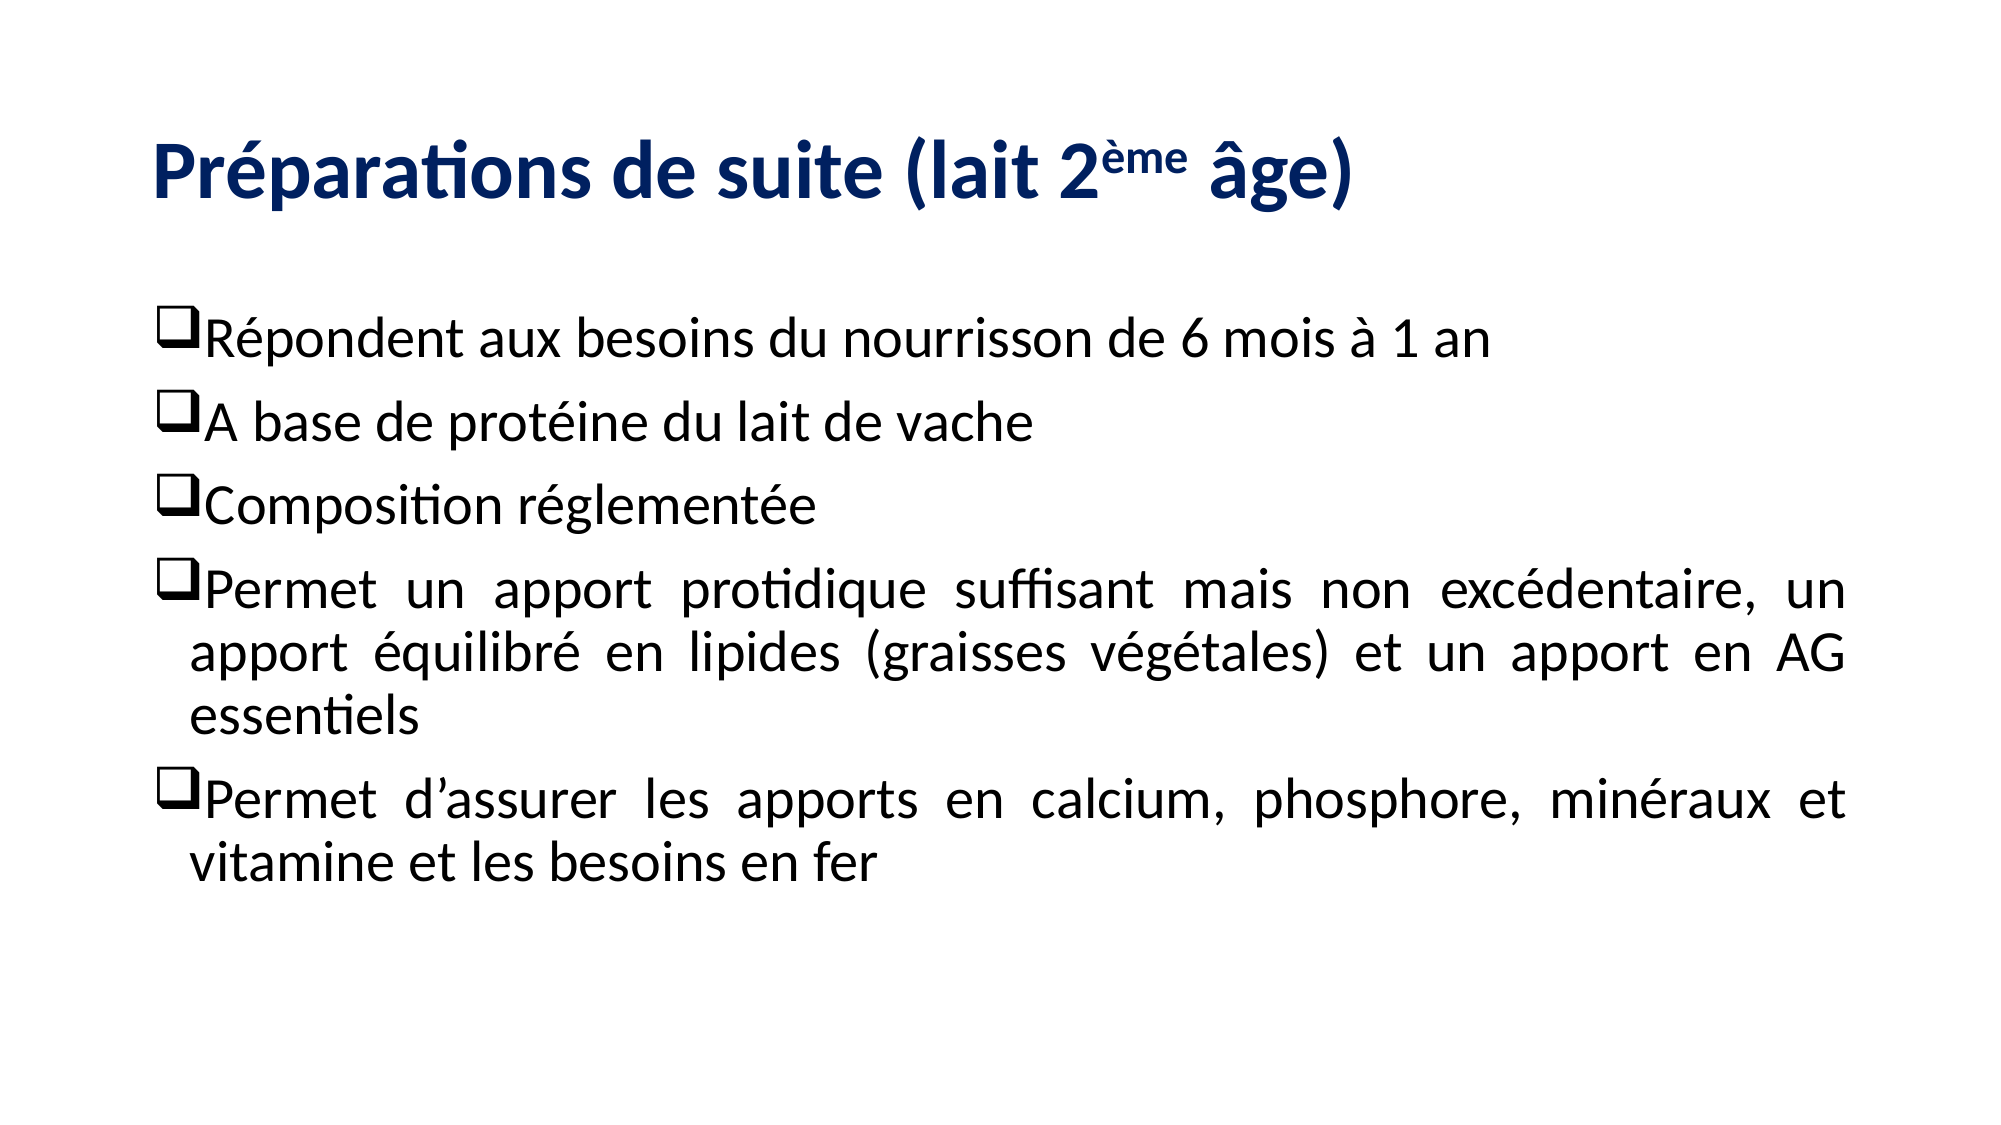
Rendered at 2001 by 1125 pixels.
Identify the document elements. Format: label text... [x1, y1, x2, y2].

list Répondent aux besoins du nourrisson de 6 mois à 1 an A base de protéine du lait de vache Composition réglementée Permet un apport protidique suffisant mais non excédentaire, un apport équilibré en lipides (graisses végétales) et un apport en AG essentiels Permet d’assurer les apports en calcium, phosphore, minéraux et vitamine et les besoins en fer [137, 299, 1863, 1014]
title Préparations de suite (lait 2ème âge) [137, 59, 1863, 278]
